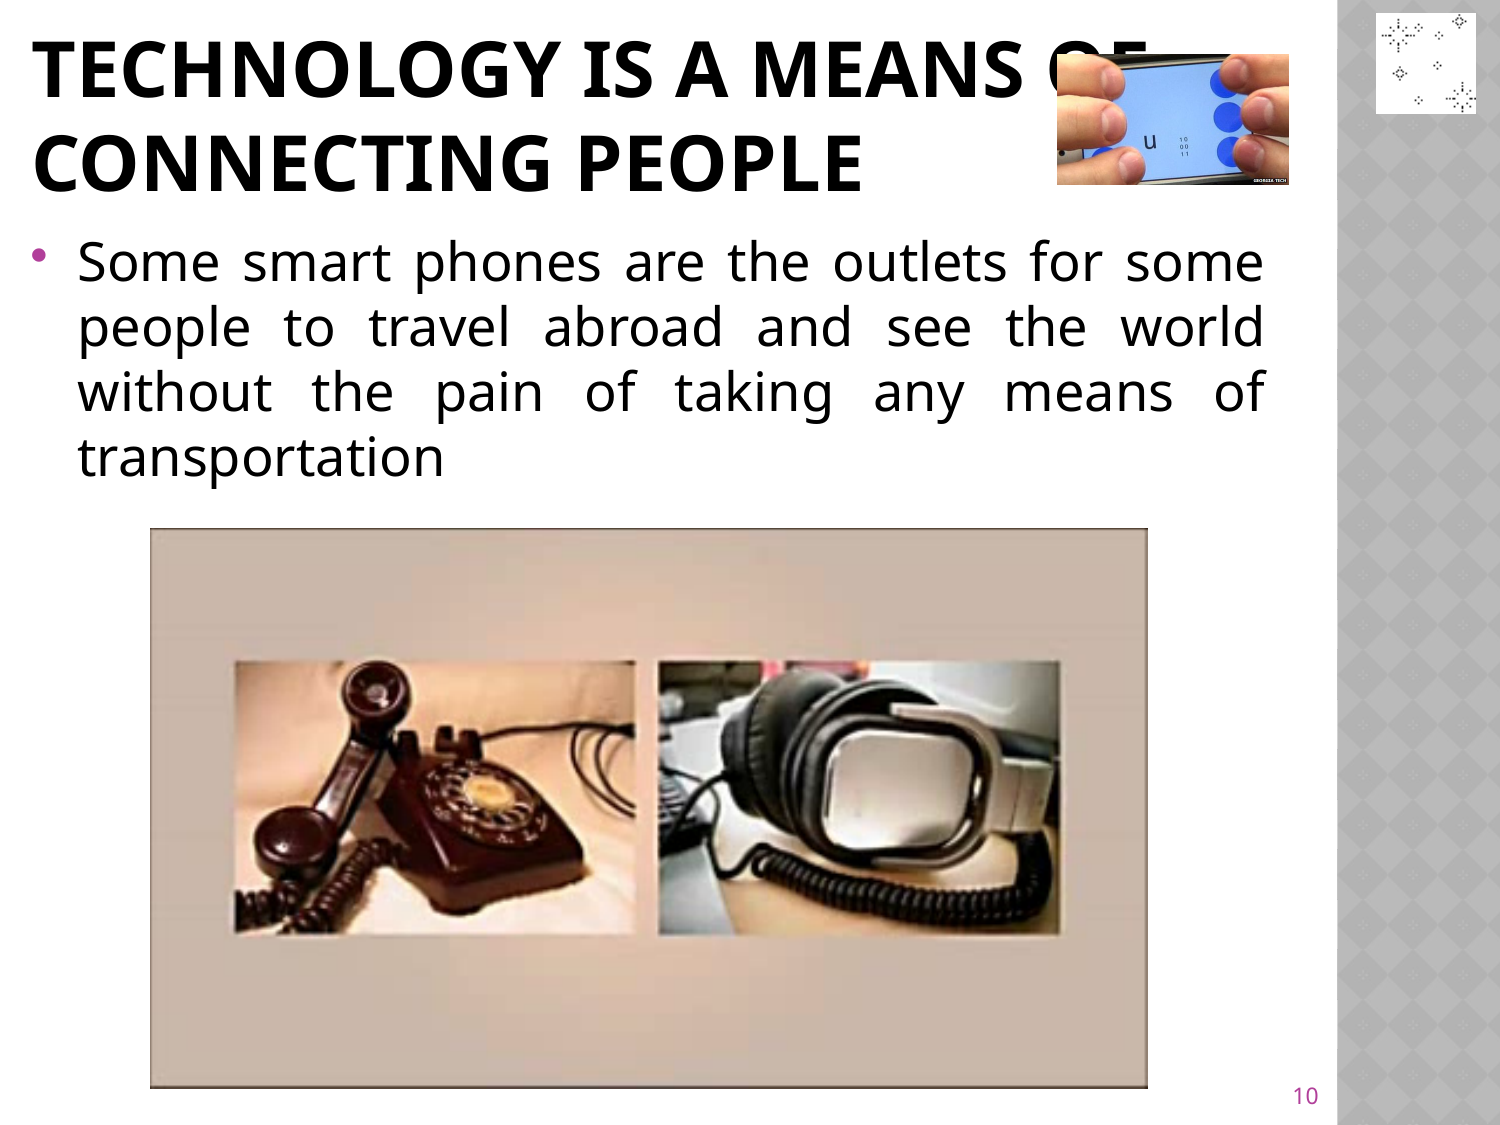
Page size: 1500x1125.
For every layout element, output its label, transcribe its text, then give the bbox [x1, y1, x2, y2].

picture [1056, 54, 1289, 186]
list Some smart phones are the outlets for some people to travel abroad and see the world without the pain of taking any means of transportation [17, 220, 1282, 587]
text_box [149, 526, 1149, 1091]
slide_number 10 [1222, 1075, 1319, 1113]
picture [1375, 13, 1477, 114]
title TECHNOLOGY IS A MEANS OF CONNECTING PEOPLE [23, 19, 1341, 207]
